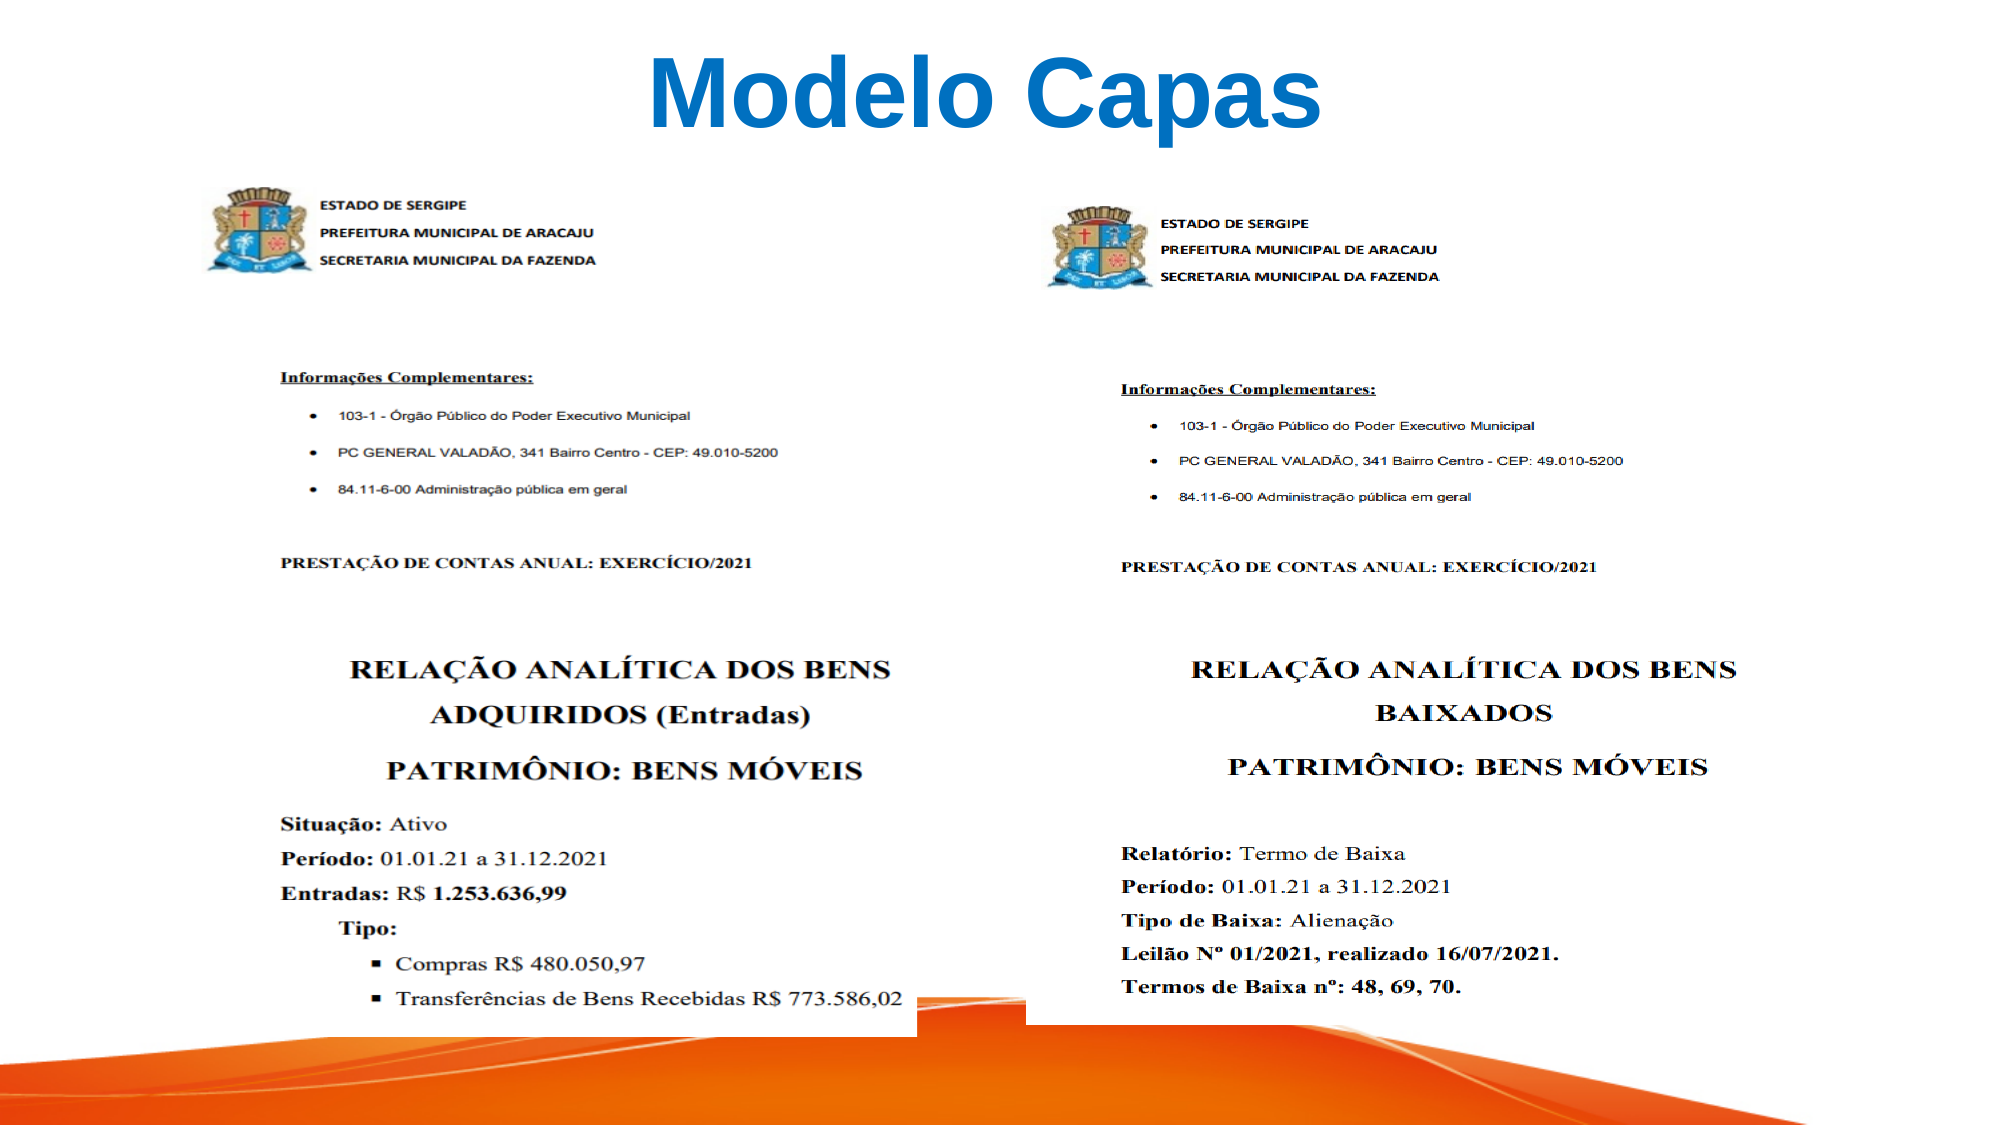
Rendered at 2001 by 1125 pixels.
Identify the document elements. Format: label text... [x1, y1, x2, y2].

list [1025, 159, 1784, 1025]
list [191, 159, 918, 1037]
title Modelo Capas [99, 30, 1901, 145]
picture [0, 0, 2000, 1125]
